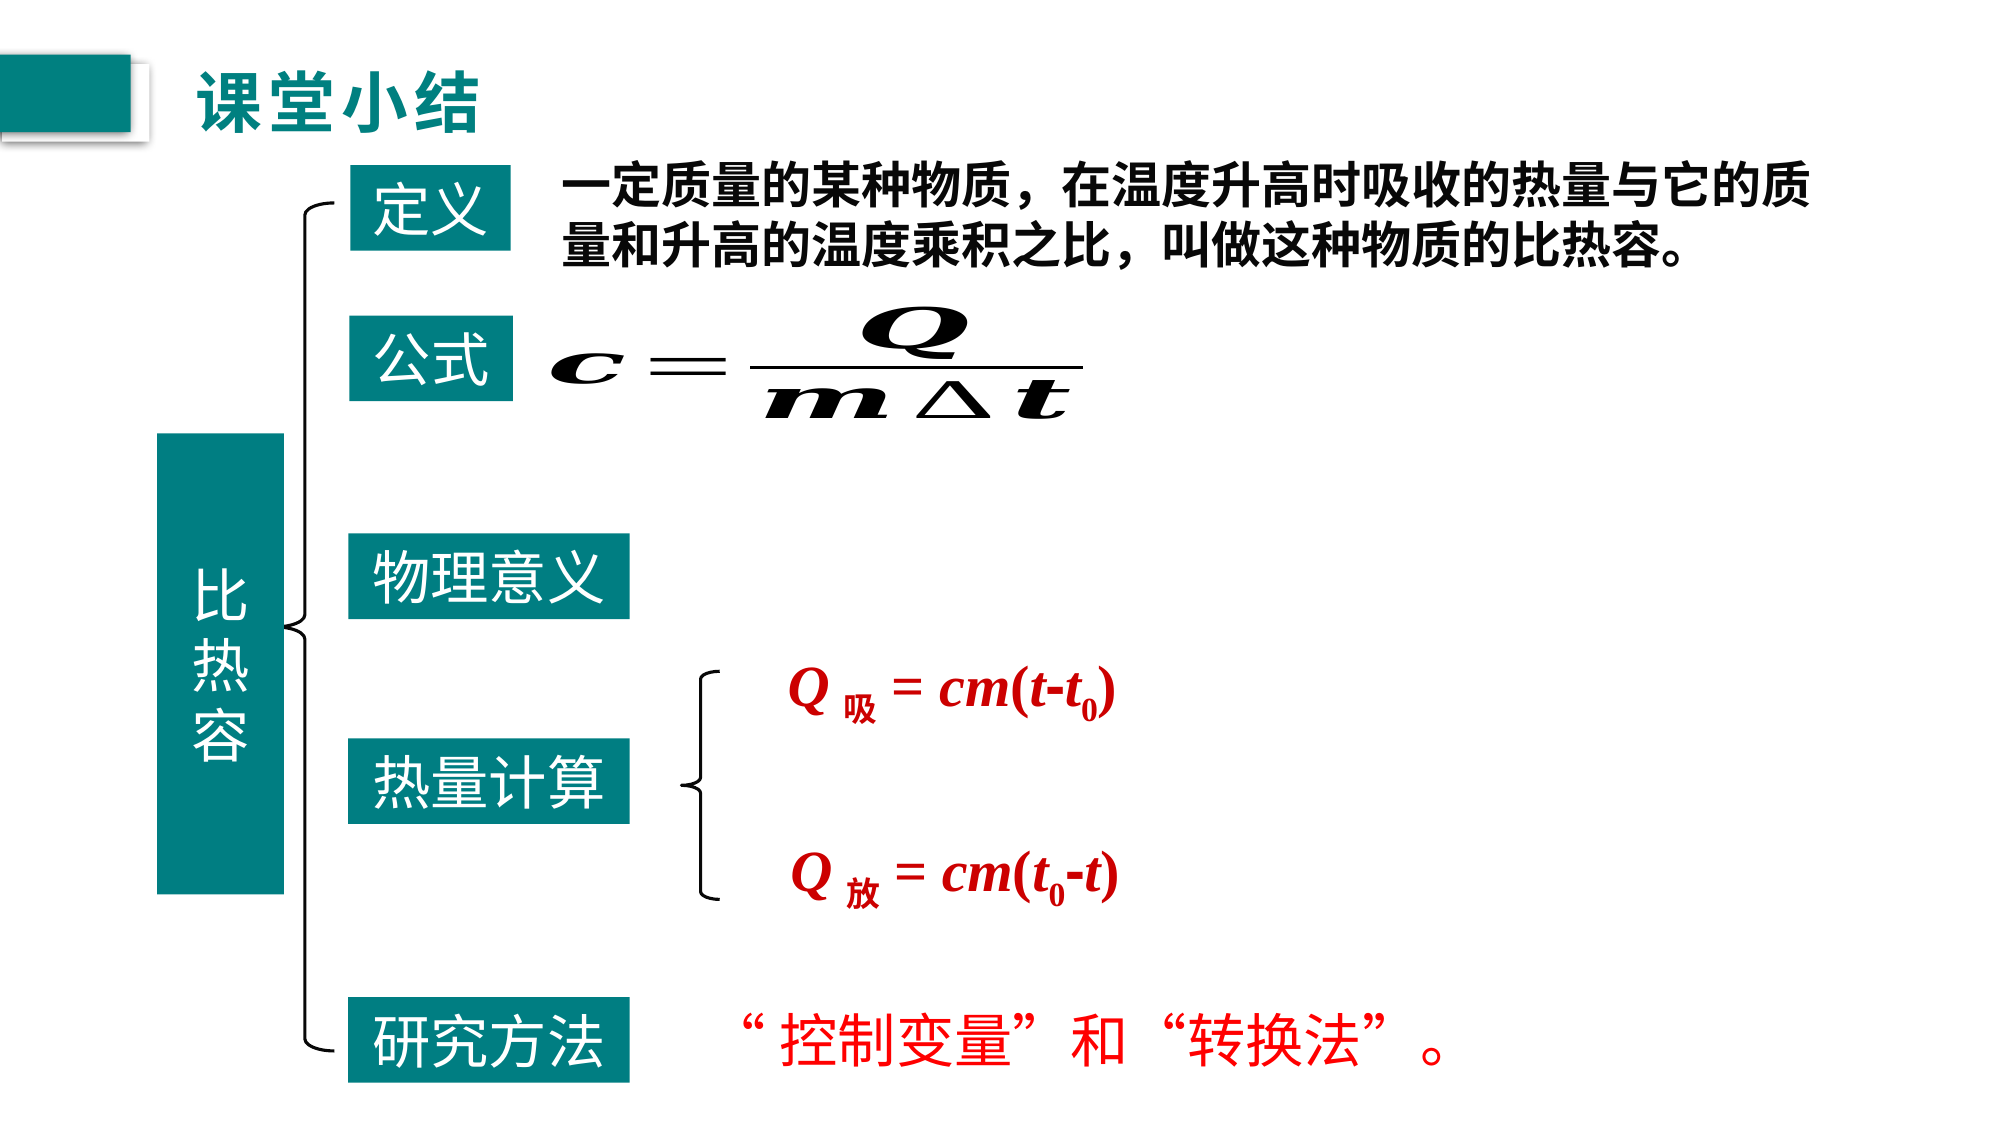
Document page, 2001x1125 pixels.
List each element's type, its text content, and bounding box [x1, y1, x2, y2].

text_box [284, 202, 335, 1051]
text_box 公式 [349, 315, 513, 402]
text_box 定义 [350, 165, 511, 251]
text_box 一定质量的某种物质，在温度升高时吸收的热量与它的质量和升高的温度乘积之比，叫做这种物质的比热容。 [546, 145, 1867, 281]
text_box 物理意义 [348, 533, 630, 620]
text_box 热量计算 [348, 738, 630, 824]
text_box 研究方法 [348, 997, 630, 1083]
text_box [681, 671, 720, 900]
title 课堂小结 [180, 55, 658, 149]
text_box “控制变量”和“转换法”。 [692, 997, 1558, 1082]
text_box Q吸= cm(t-t0) [772, 641, 1281, 736]
text_box Q放= cm(t0-t) [775, 825, 1302, 921]
text_box 比热容 [157, 433, 284, 895]
